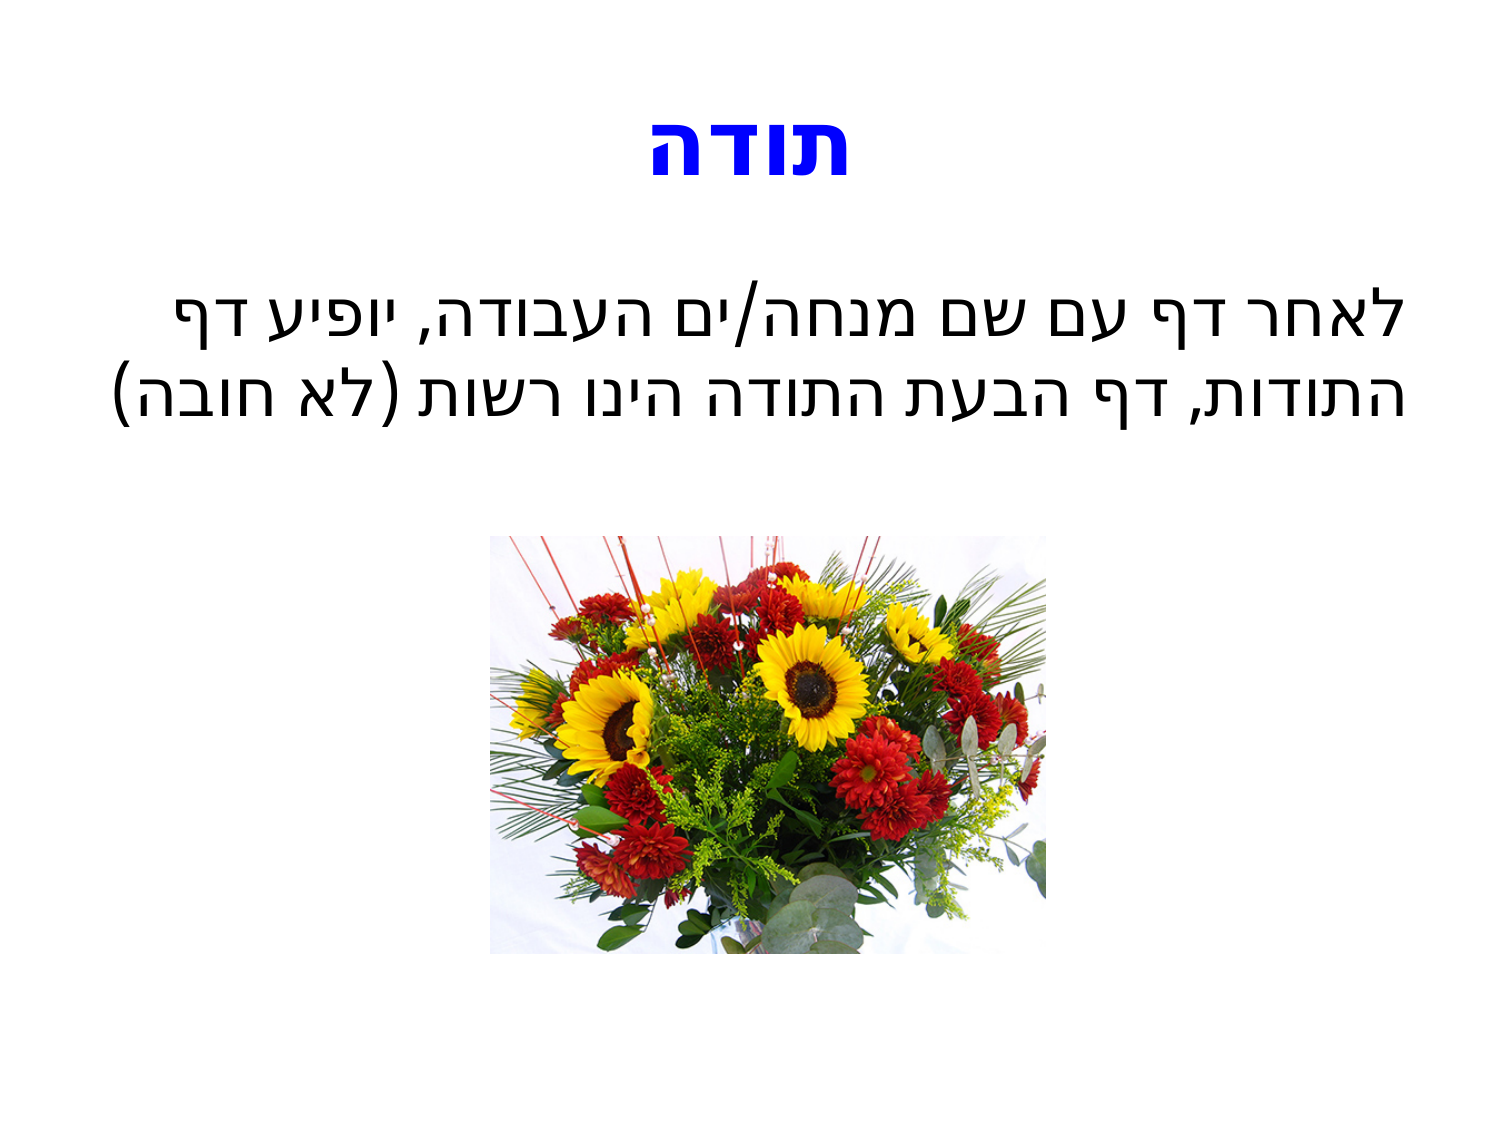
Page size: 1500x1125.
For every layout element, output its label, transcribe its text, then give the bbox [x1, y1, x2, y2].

picture [489, 536, 1046, 954]
list לאחר דף עם שם מנחה/ים העבודה, יופיע דף התודות, דף הבעת התודה הינו רשות (לא חובה) [75, 262, 1425, 1005]
title תודה [75, 45, 1425, 233]
